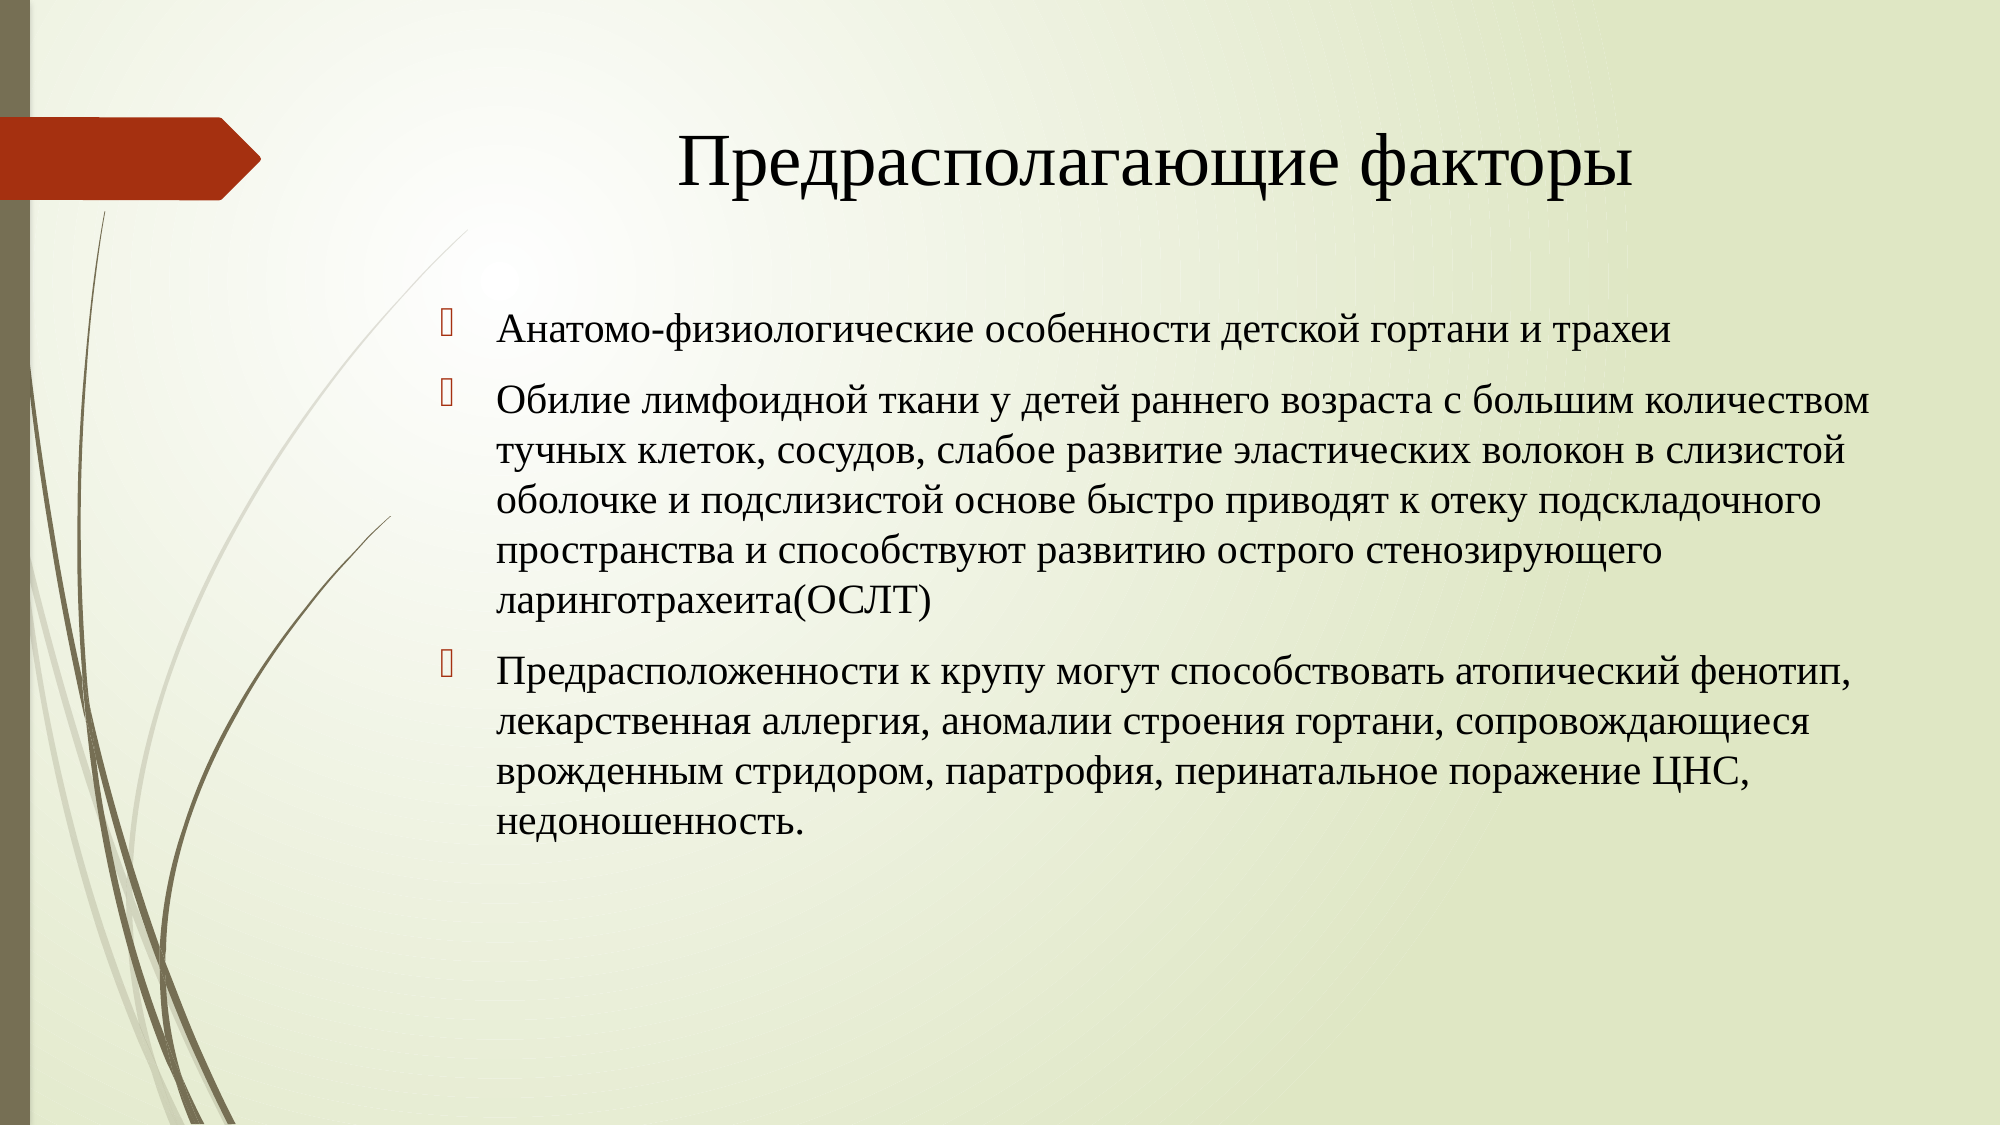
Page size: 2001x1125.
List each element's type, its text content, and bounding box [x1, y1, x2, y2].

title Предрасполагающие факторы [425, 102, 1888, 293]
list Анатомо-физиологические особенности детской гортани и трахеи Обилие лимфоидной ткани у детей раннего возраста с большим количеством тучных клеток, сосудов, слабое развитие эластических волокон в слизистой оболочке и подслизистой основе быстро приводят к отеку подскладочного пространства и способствуют развитию острого стенозирующего ларинготрахеита(ОСЛТ) Предрасположенности к крупу могут способствовать атопический фенотип, лекарственная аллергия, аномалии строения гортани, сопровождающиеся врожденным стридором, паратрофия, перинатальное поражение ЦНС, недоношенность. [424, 293, 1888, 1084]
